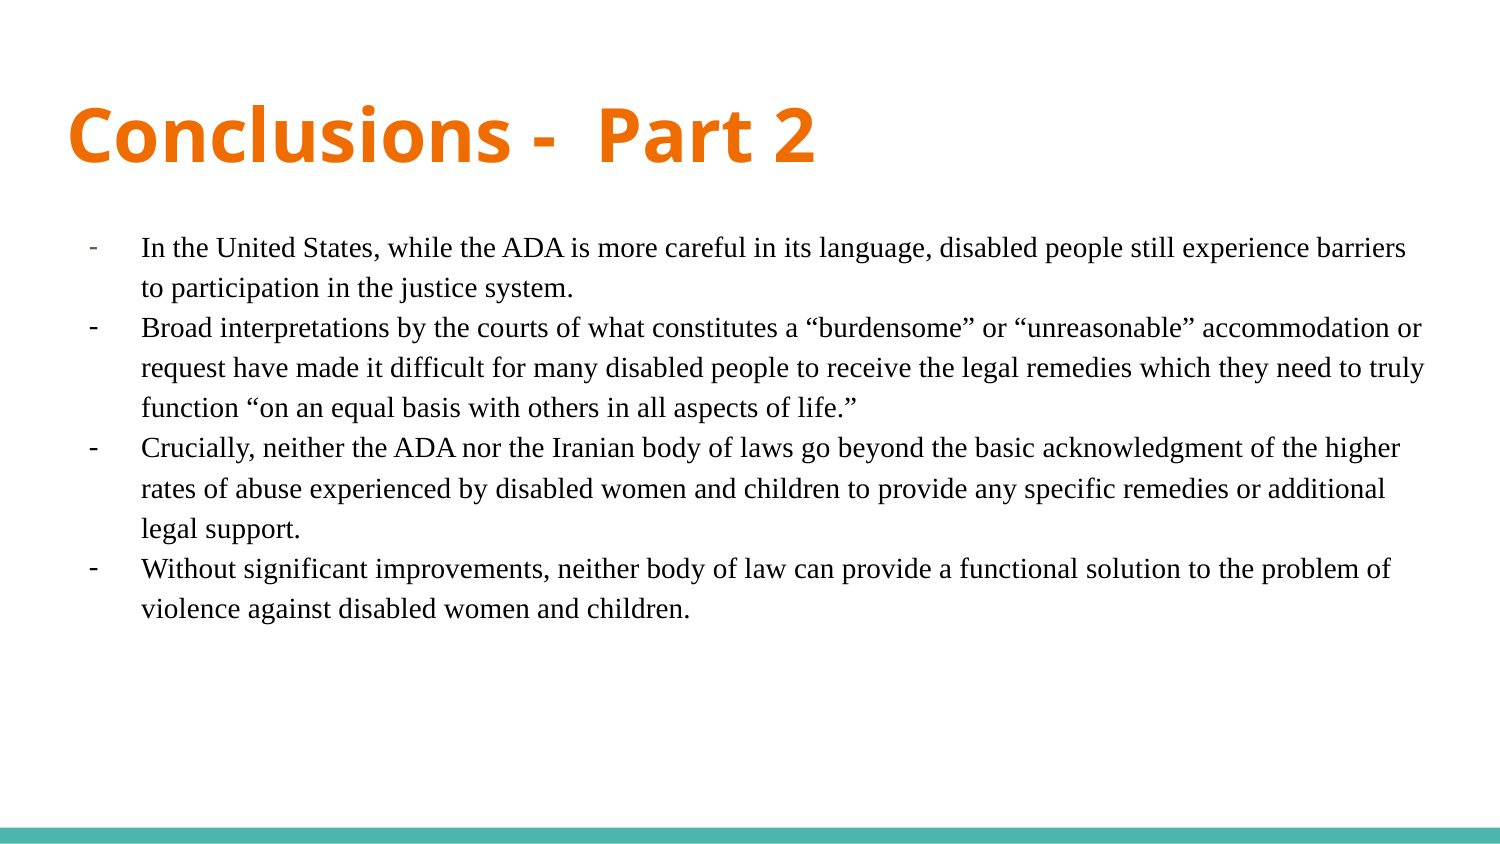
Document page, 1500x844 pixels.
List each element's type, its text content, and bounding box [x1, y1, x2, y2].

title Conclusions - Part 2 [51, 72, 1449, 189]
list In the United States, while the ADA is more careful in its language, disabled people still experience barriers to participation in the justice system. Broad interpretations by the courts of what constitutes a “burdensome” or “unreasonable” accommodation or request have made it difficult for many disabled people to receive the legal remedies which they need to truly function “on an equal basis with others in all aspects of life.” Crucially, neither the ADA nor the Iranian body of laws go beyond the basic acknowledgment of the higher rates of abuse experienced by disabled women and children to provide any specific remedies or additional legal support. Without significant improvements, neither body of law can provide a functional solution to the problem of violence against disabled women and children. [51, 207, 1449, 750]
